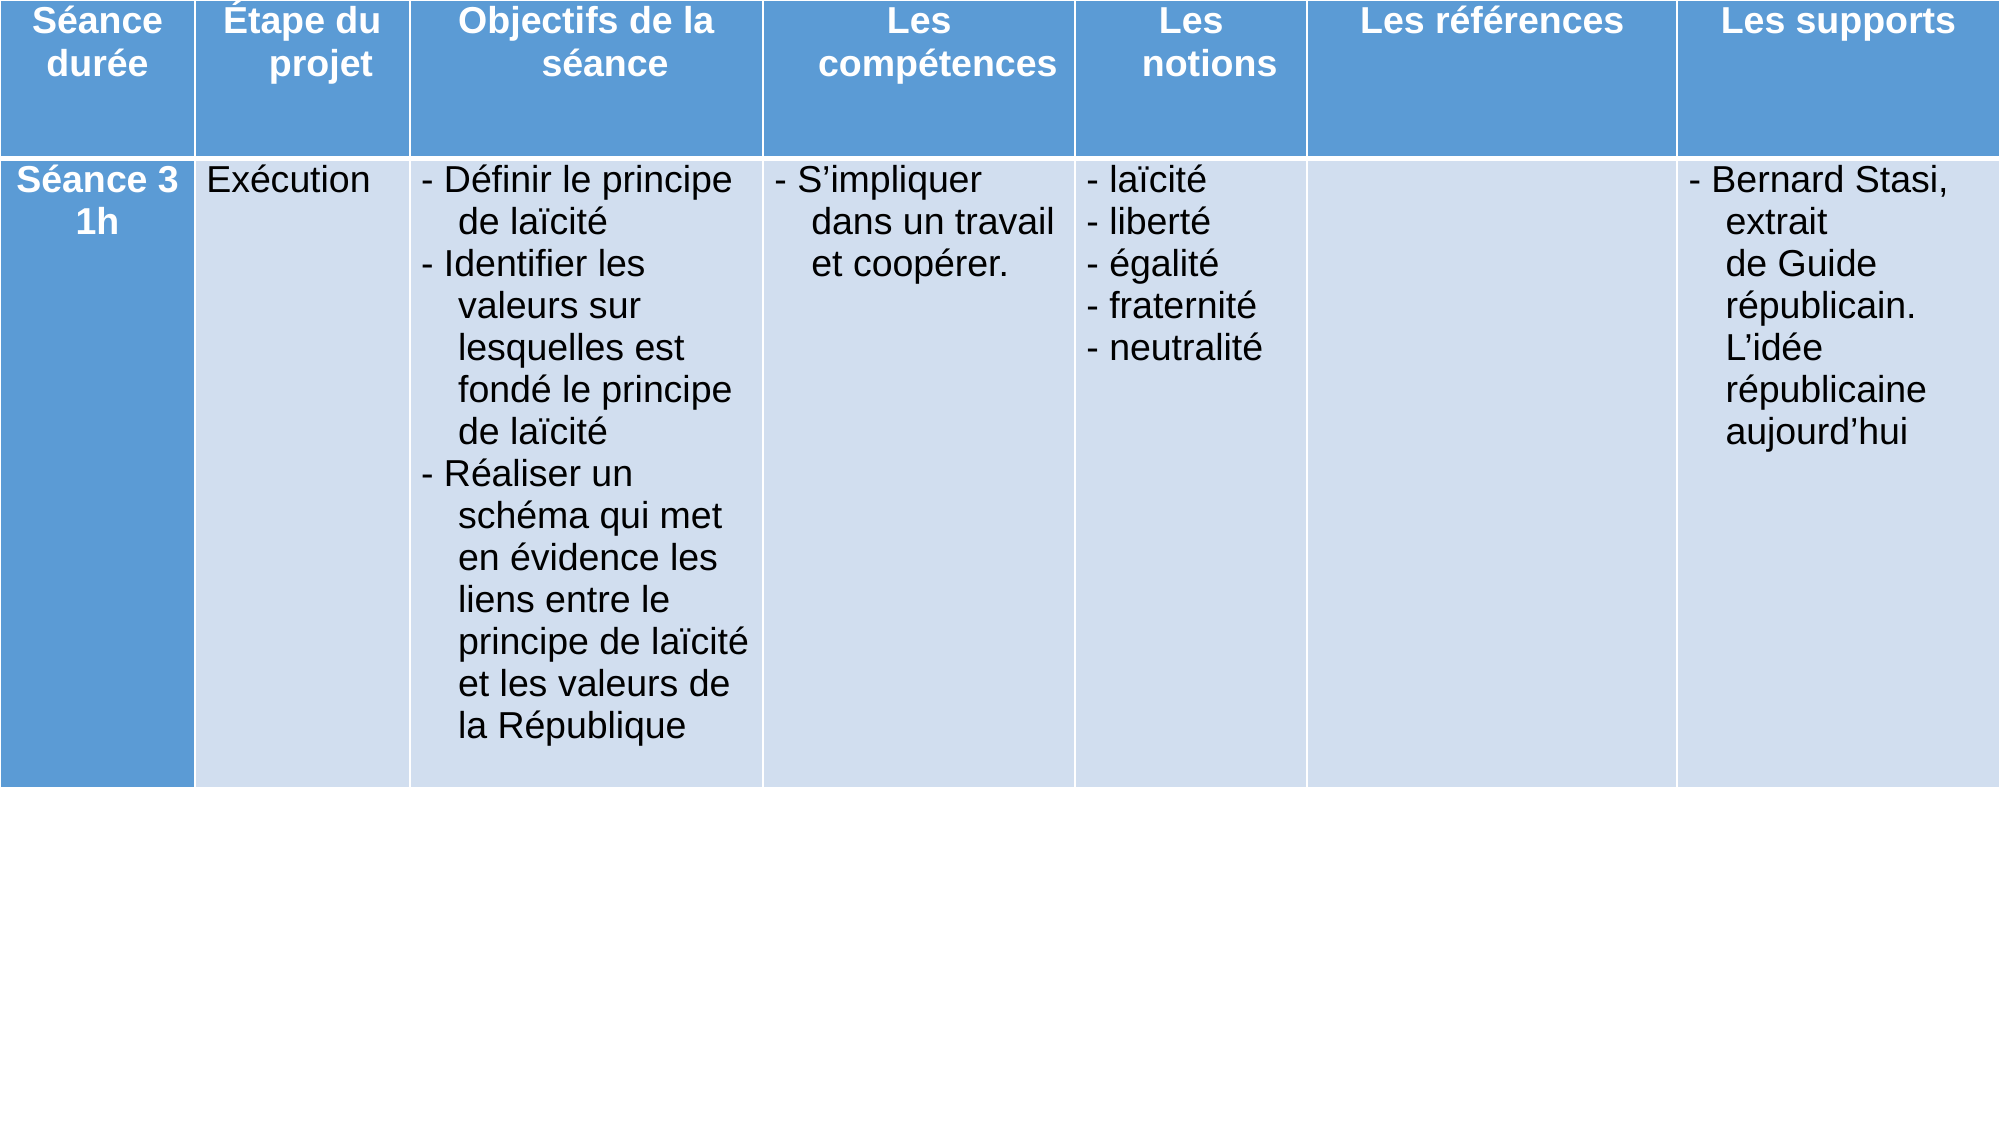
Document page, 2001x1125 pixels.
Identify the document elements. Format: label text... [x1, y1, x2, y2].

table_cell - Bernard Stasi, extrait de Guide républicain. L’idée républicaine aujourd’hui [1678, 161, 1999, 787]
table_header Séance durée [1, 1, 194, 156]
table_header Les supports [1678, 1, 1999, 156]
table_cell Séance 3 1h [1, 161, 194, 787]
table_header Objectifs de la séance [411, 1, 762, 156]
table_cell - laïcité - liberté - égalité - fraternité - neutralité [1076, 161, 1306, 787]
table_cell Exécution [196, 161, 409, 787]
table_header Les compétences [764, 1, 1074, 156]
table_cell - S’impliquer dans un travail et coopérer. [764, 161, 1074, 787]
table_header Étape du projet [196, 1, 409, 156]
table_header Les notions [1076, 1, 1306, 156]
table_header Les références [1308, 1, 1676, 156]
table_cell [1308, 161, 1676, 787]
table_cell - Définir le principe de laïcité - Identifier les valeurs sur lesquelles est fondé le principe de laïcité - Réaliser un schéma qui met en évidence les liens entre le principe de laïcité et les valeurs de la République [411, 161, 762, 787]
